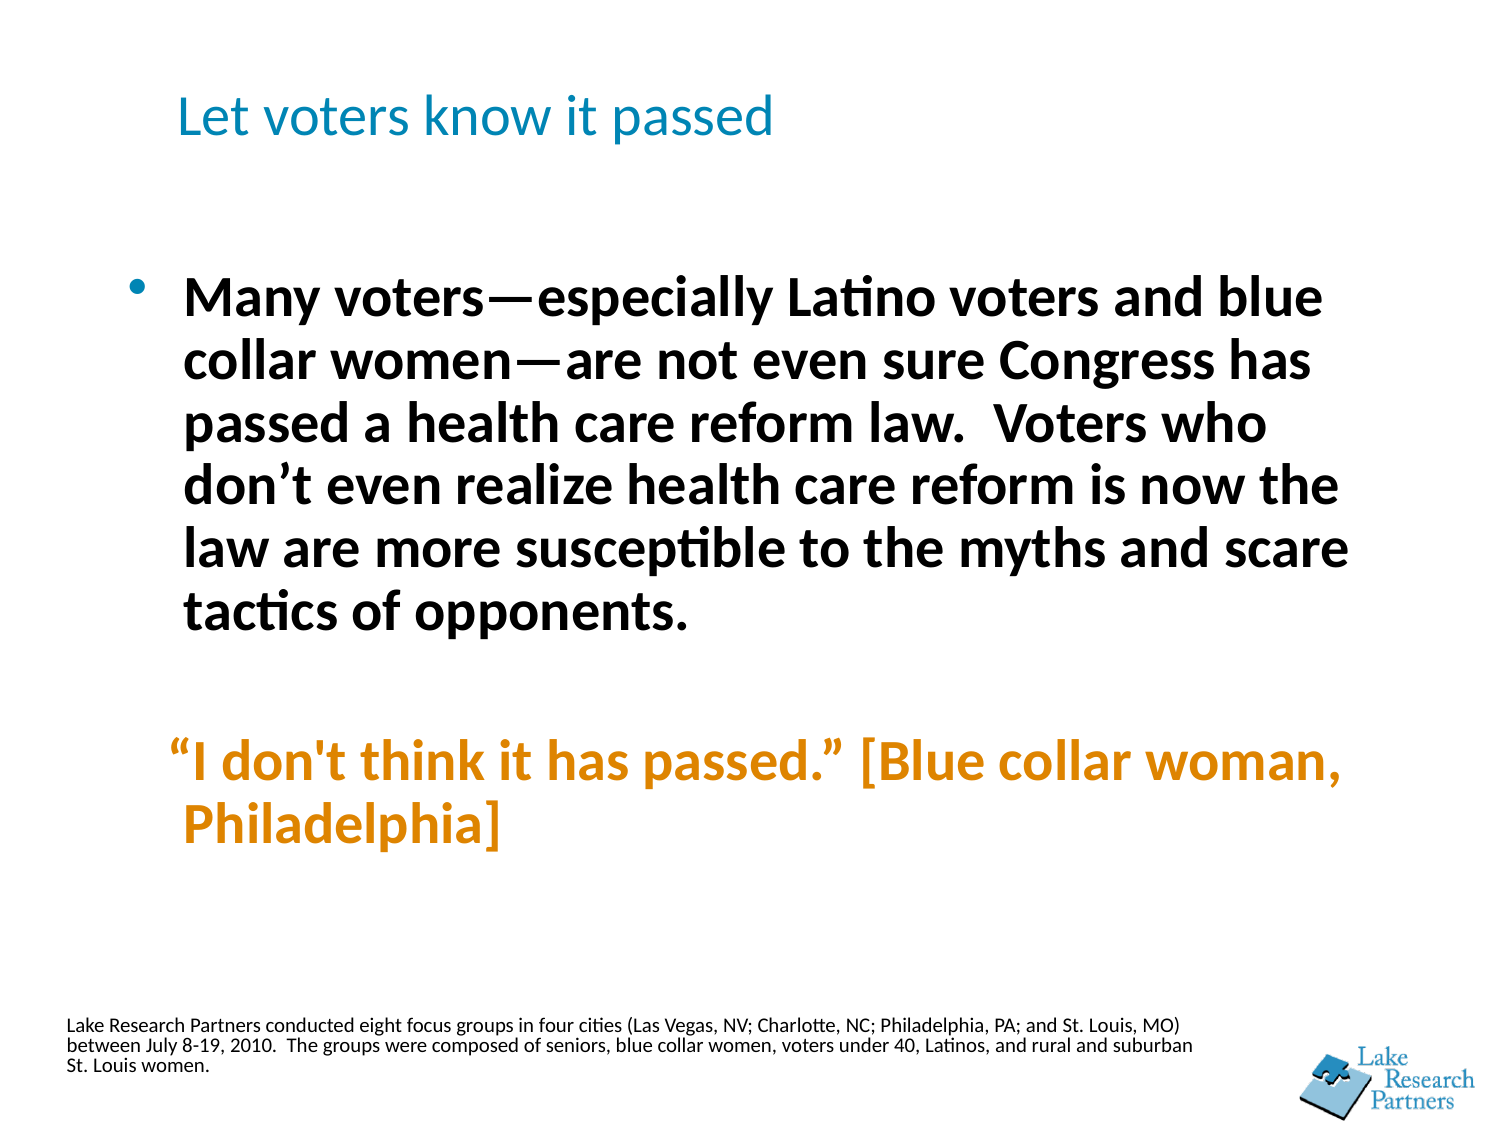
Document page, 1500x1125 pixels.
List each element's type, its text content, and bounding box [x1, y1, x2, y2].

title Let voters know it passed [162, 0, 1488, 226]
picture [1299, 1046, 1475, 1121]
list Many voters—especially Latino voters and blue collar women—are not even sure Congress has passed a health care reform law. Voters who don’t even realize health care reform is now the law are more susceptible to the myths and scare tactics of opponents. “I don't think it has passed.” [Blue collar woman, Philadelphia] [112, 258, 1388, 1036]
text_box Lake Research Partners conducted eight focus groups in four cities (Las Vegas, NV; Charlotte, NC; Philadelphia, PA; and St. Louis, MO) between July 8-19, 2010. The groups were composed of seniors, blue collar women, voters under 40, Latinos, and rural and suburban St. Louis women. [51, 1009, 1220, 1085]
